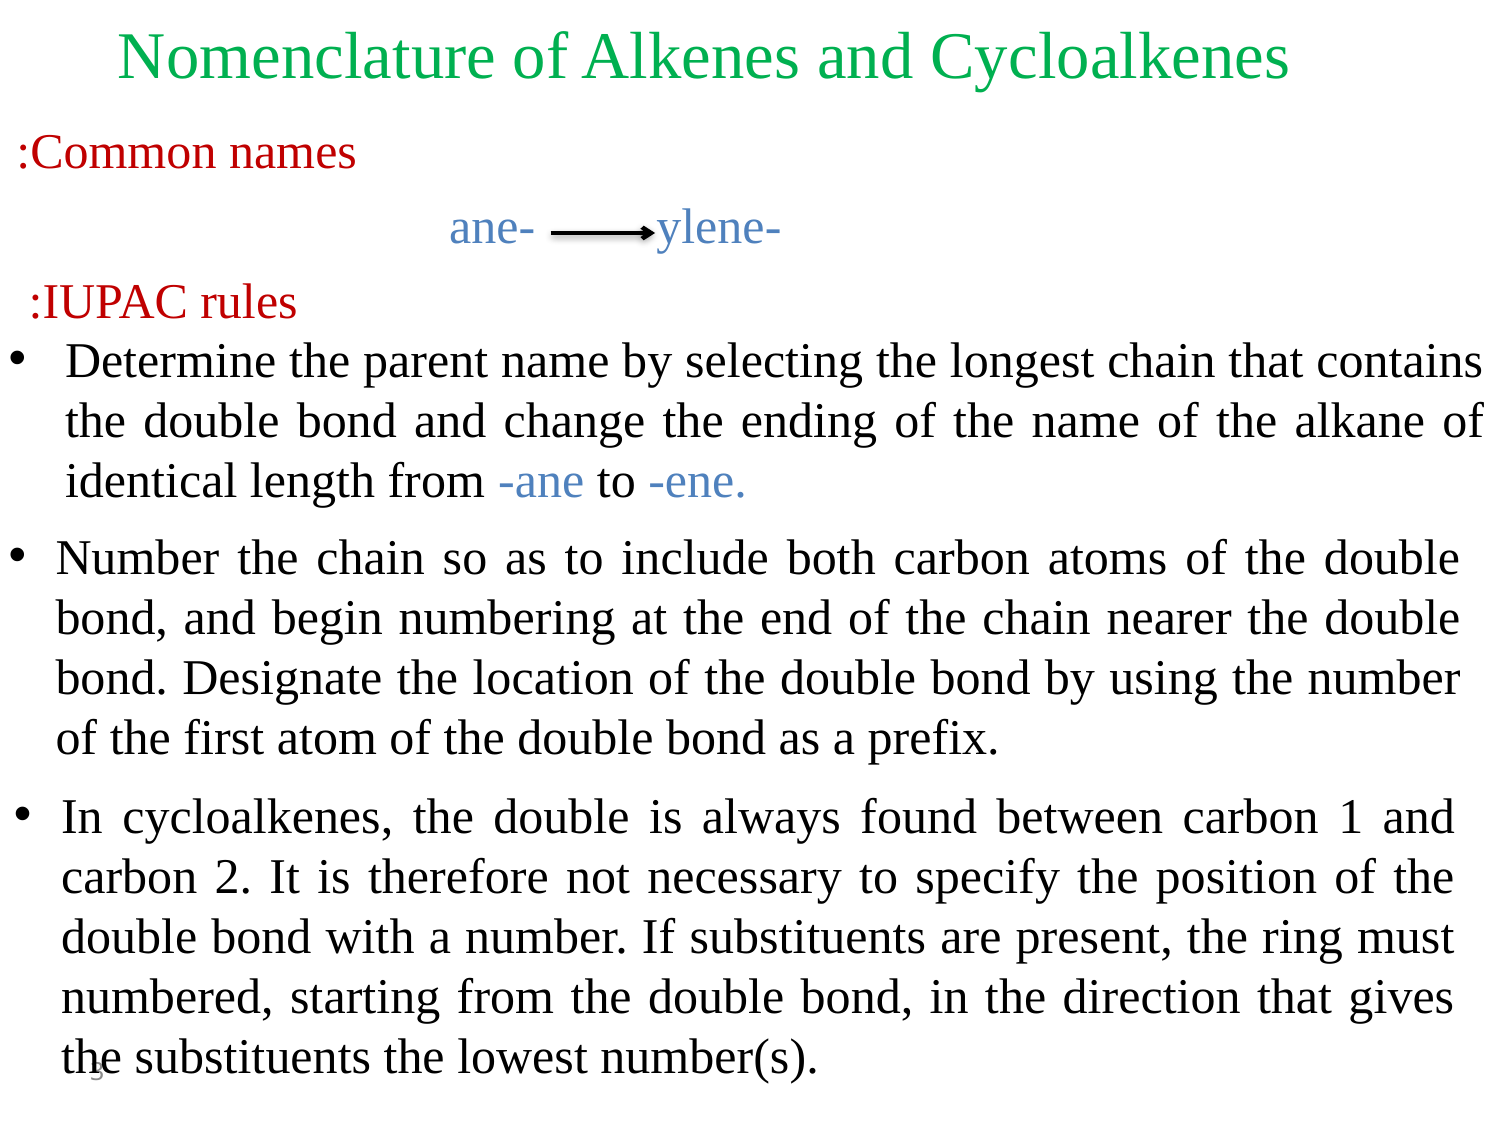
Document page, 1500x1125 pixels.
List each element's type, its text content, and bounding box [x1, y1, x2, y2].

slide_number 3 [75, 1042, 425, 1103]
text_box IUPAC rules: [13, 261, 313, 320]
text_box Determine the parent name by selecting the longest chain that contains the double bond and change the ending of the name of the alkane of identical length from -ane to -ene. [0, 320, 1500, 515]
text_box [420, 185, 798, 262]
text_box In cycloalkenes, the double is always found between carbon 1 and carbon 2. It is therefore not necessary to specify the position of the double bond with a number. If substituents are present, the ring must numbered, starting from the double bond, in the direction that gives the substituents the lowest number(s). [0, 775, 1471, 1091]
text_box Nomenclature of Alkenes and Cycloalkenes [69, 4, 1307, 100]
text_box Common names: [1, 111, 372, 186]
text_box Number the chain so as to include both carbon atoms of the double bond, and begin numbering at the end of the chain nearer the double bond. Designate the location of the double bond by using the number of the first atom of the double bond as a prefix. [0, 516, 1477, 772]
